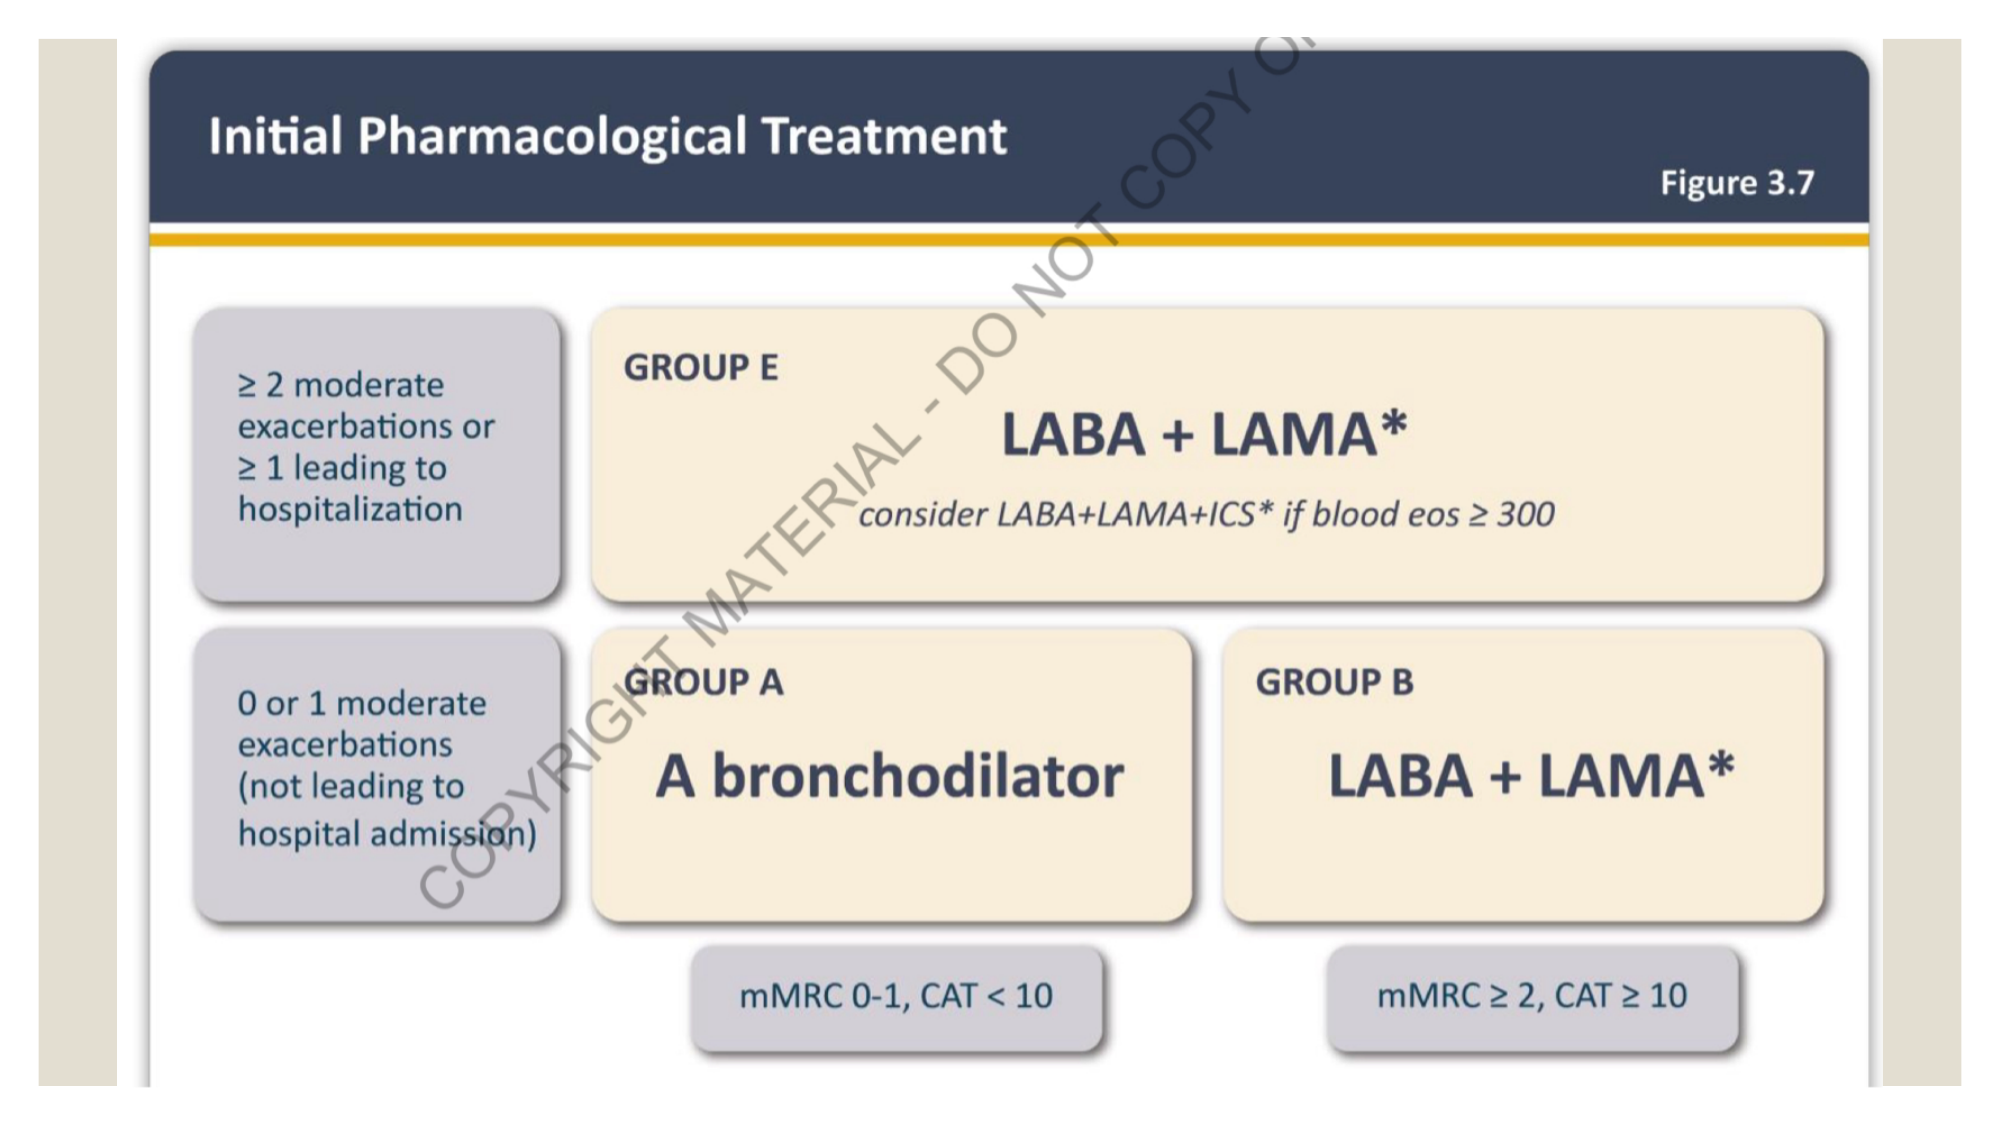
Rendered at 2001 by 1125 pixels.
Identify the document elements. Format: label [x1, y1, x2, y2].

picture [117, 37, 1883, 1088]
